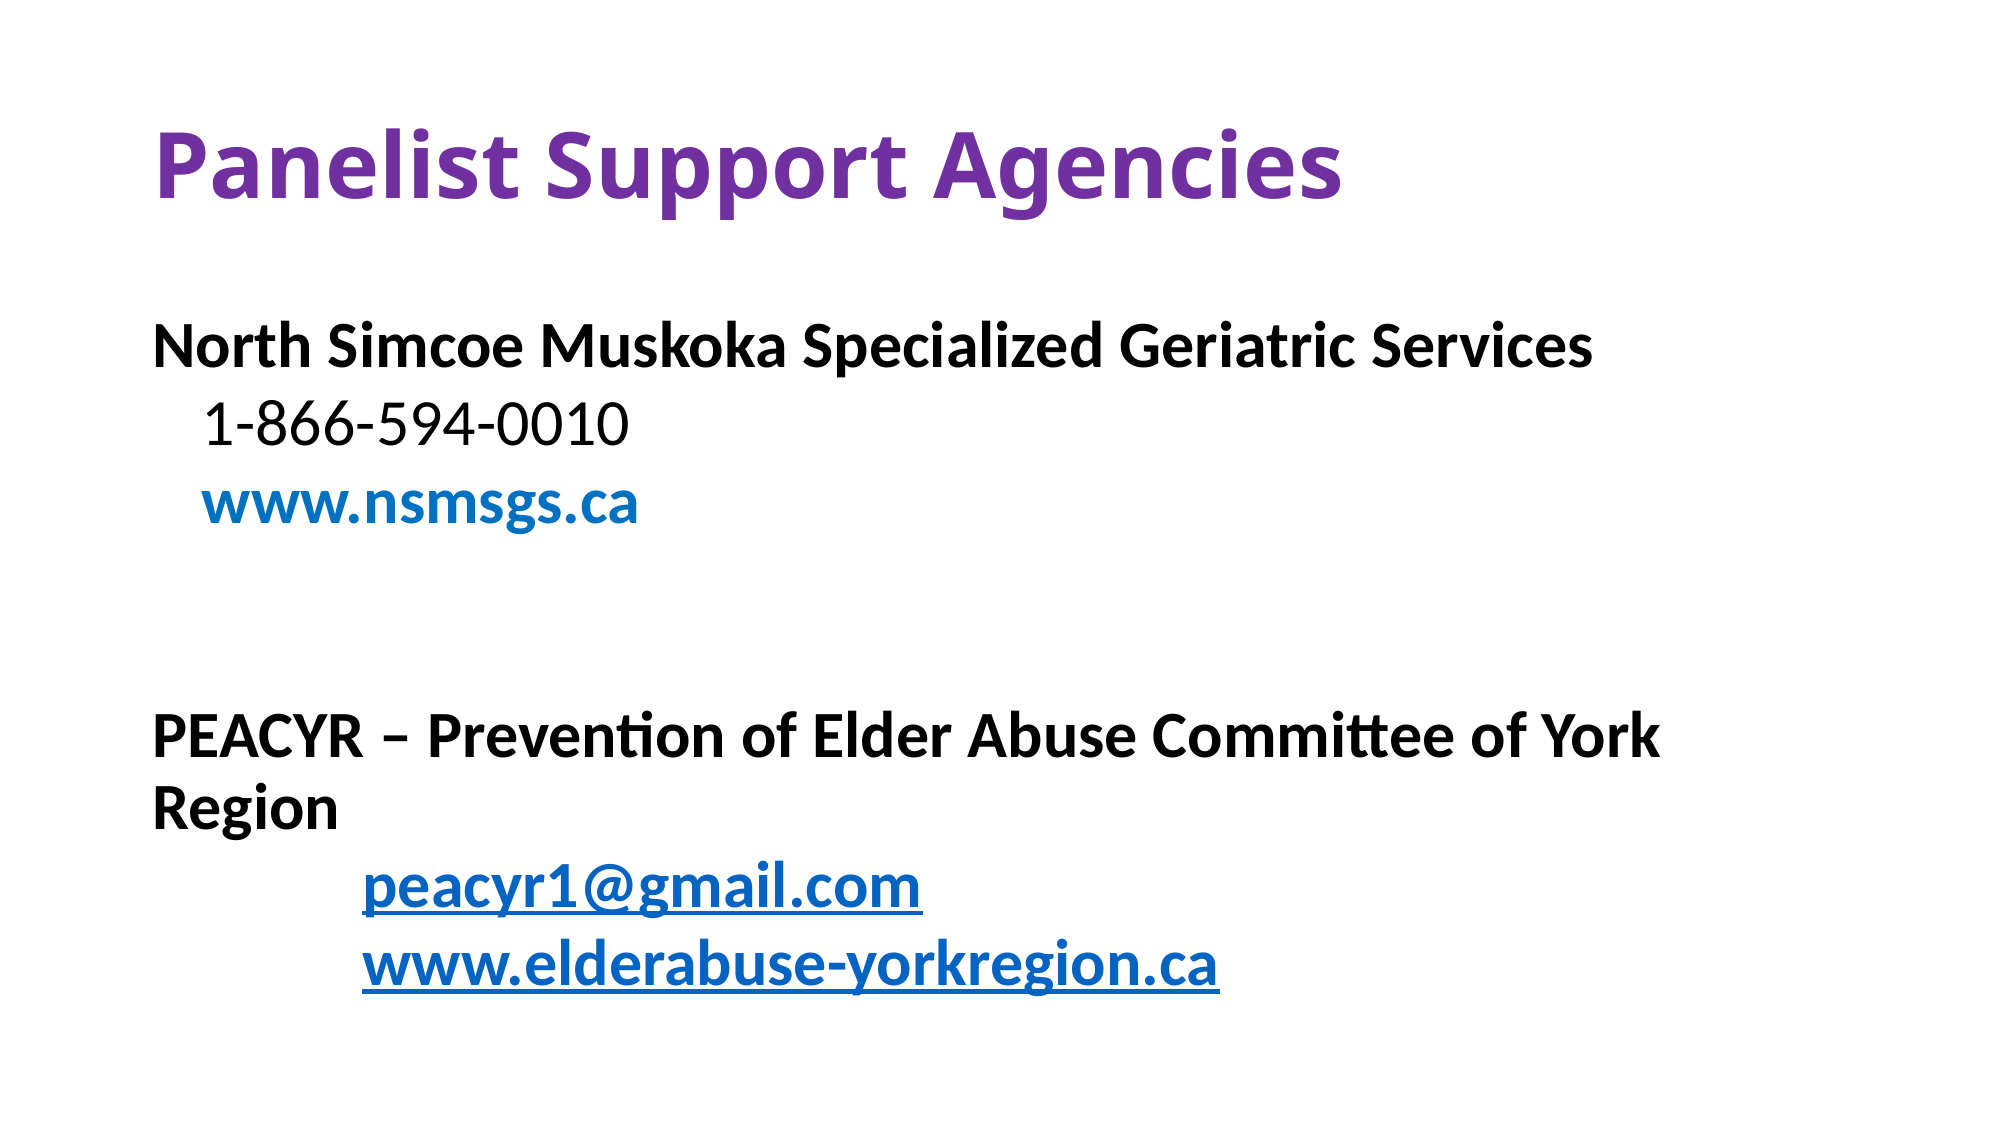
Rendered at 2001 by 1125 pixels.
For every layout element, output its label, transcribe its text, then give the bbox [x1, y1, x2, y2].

title Panelist Support Agencies [137, 59, 1863, 278]
list North Simcoe Muskoka Specialized Geriatric Services 1-866-594-0010 www.nsmsgs.ca PEACYR – Prevention of Elder Abuse Committee of York Region peacyr1@gmail.com www.elderabuse-yorkregion.ca [137, 303, 1863, 1017]
